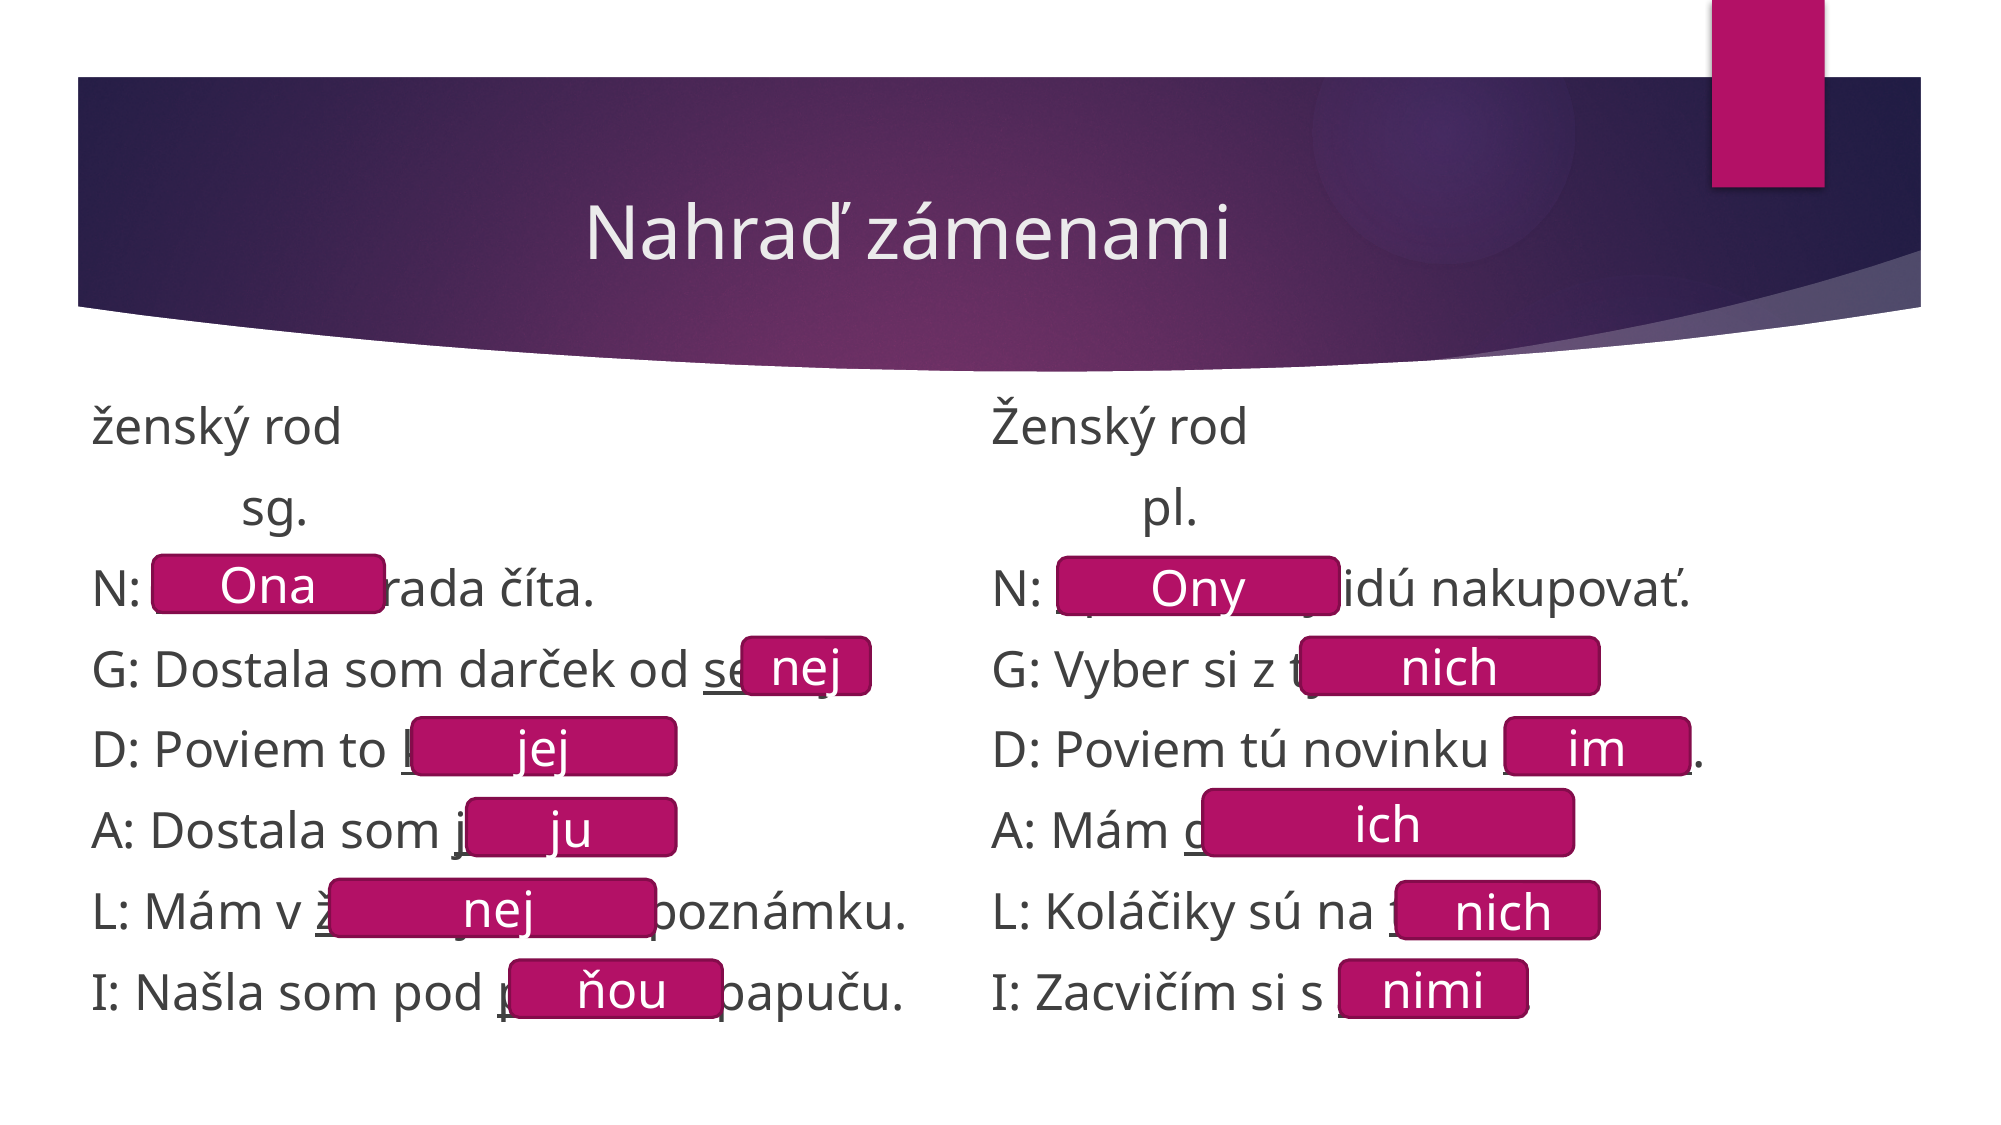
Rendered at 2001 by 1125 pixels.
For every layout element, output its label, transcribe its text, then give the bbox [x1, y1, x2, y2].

text_box nej [327, 877, 658, 939]
list ženský rod sg. N: Mamička rada číta. G: Dostala som darček od sestry. D: Poviem to kamarátke. A: Dostala som jednotku! L: Mám v žiackej knižke poznámku. I: Našla som pod posteľou papuču. [76, 386, 976, 1070]
text_box nimi [1337, 958, 1529, 1019]
text_box ňou [507, 958, 724, 1019]
text_box jej [410, 716, 678, 777]
text_box ich [1201, 787, 1576, 858]
title Nahraď zámenami [189, 123, 1627, 335]
text_box nej [740, 635, 872, 697]
text_box nich [1394, 879, 1601, 941]
text_box im [1503, 716, 1692, 777]
text_box Ony [1056, 555, 1341, 617]
text_box Ona [150, 553, 387, 615]
text_box Ženský rod pl. N: Spolužiačky idú nakupovať. G: Vyber si z týchto košieľ. D: Poviem tú novinku sestrám. A: Mám dve nové sukne. L: Koláčiky sú na táckach. I: Zacvičím si s činkami. [976, 386, 2000, 1070]
text_box nich [1298, 635, 1601, 697]
text_box ju [464, 796, 678, 858]
